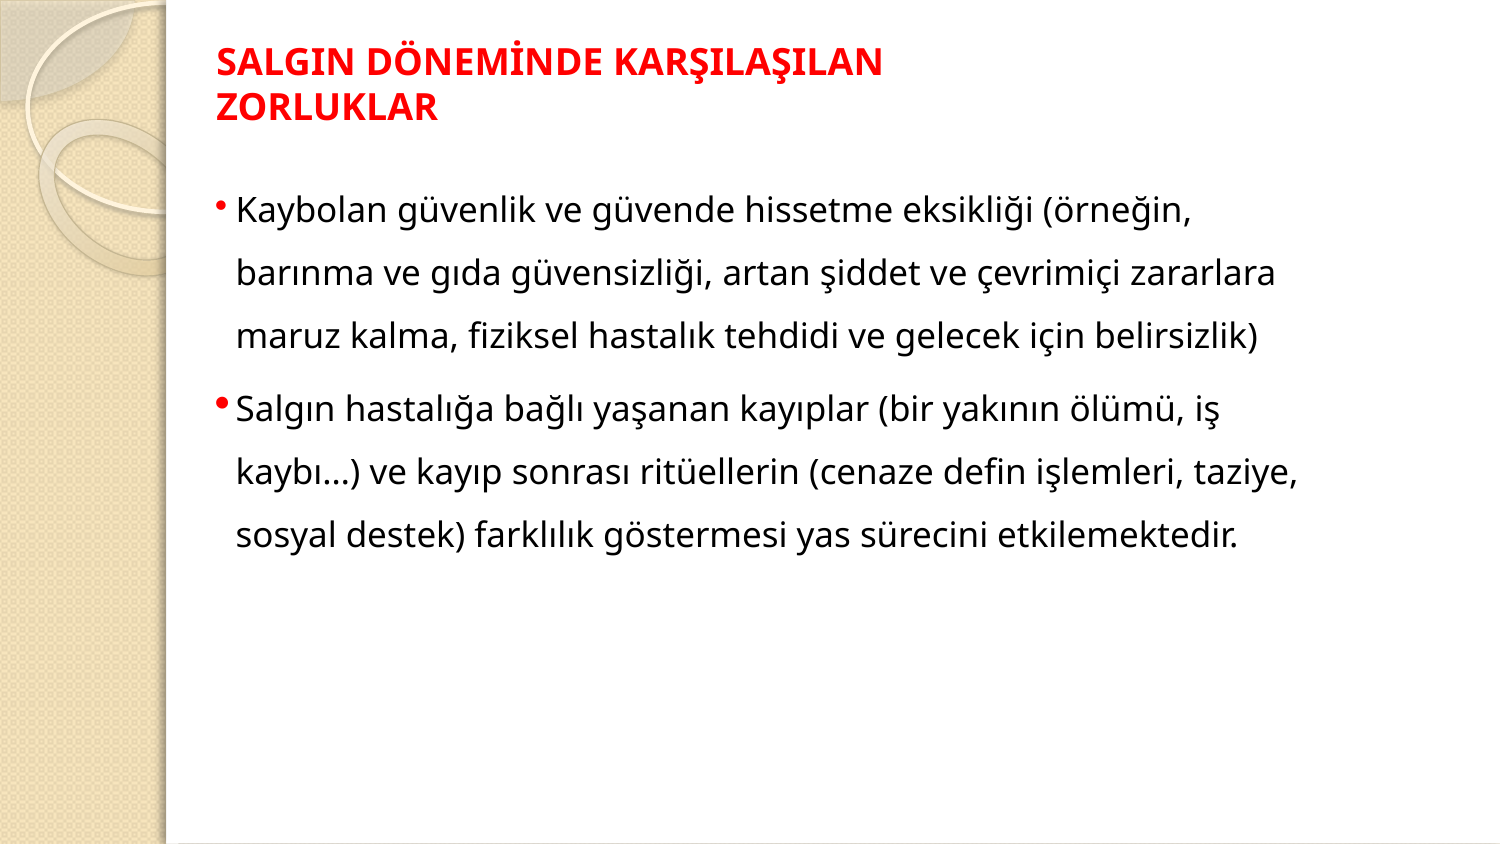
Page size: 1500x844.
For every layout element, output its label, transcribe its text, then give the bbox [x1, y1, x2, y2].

list Kaybolan güvenlik ve güvende hissetme eksikliği (örneğin, barınma ve gıda güvensizliği, artan şiddet ve çevrimiçi zararlara maruz kalma, fiziksel hastalık tehdidi ve gelecek için belirsizlik) Salgın hastalığa bağlı yaşanan kayıplar (bir yakının ölümü, iş kaybı…) ve kayıp sonrası ritüellerin (cenaze defin işlemleri, taziye, sosyal destek) farklılık göstermesi yas sürecini etkilemektedir. [210, 164, 1317, 603]
text_box SALGIN DÖNEMİNDE KARŞILAŞILAN ZORLUKLAR [210, 35, 1008, 131]
